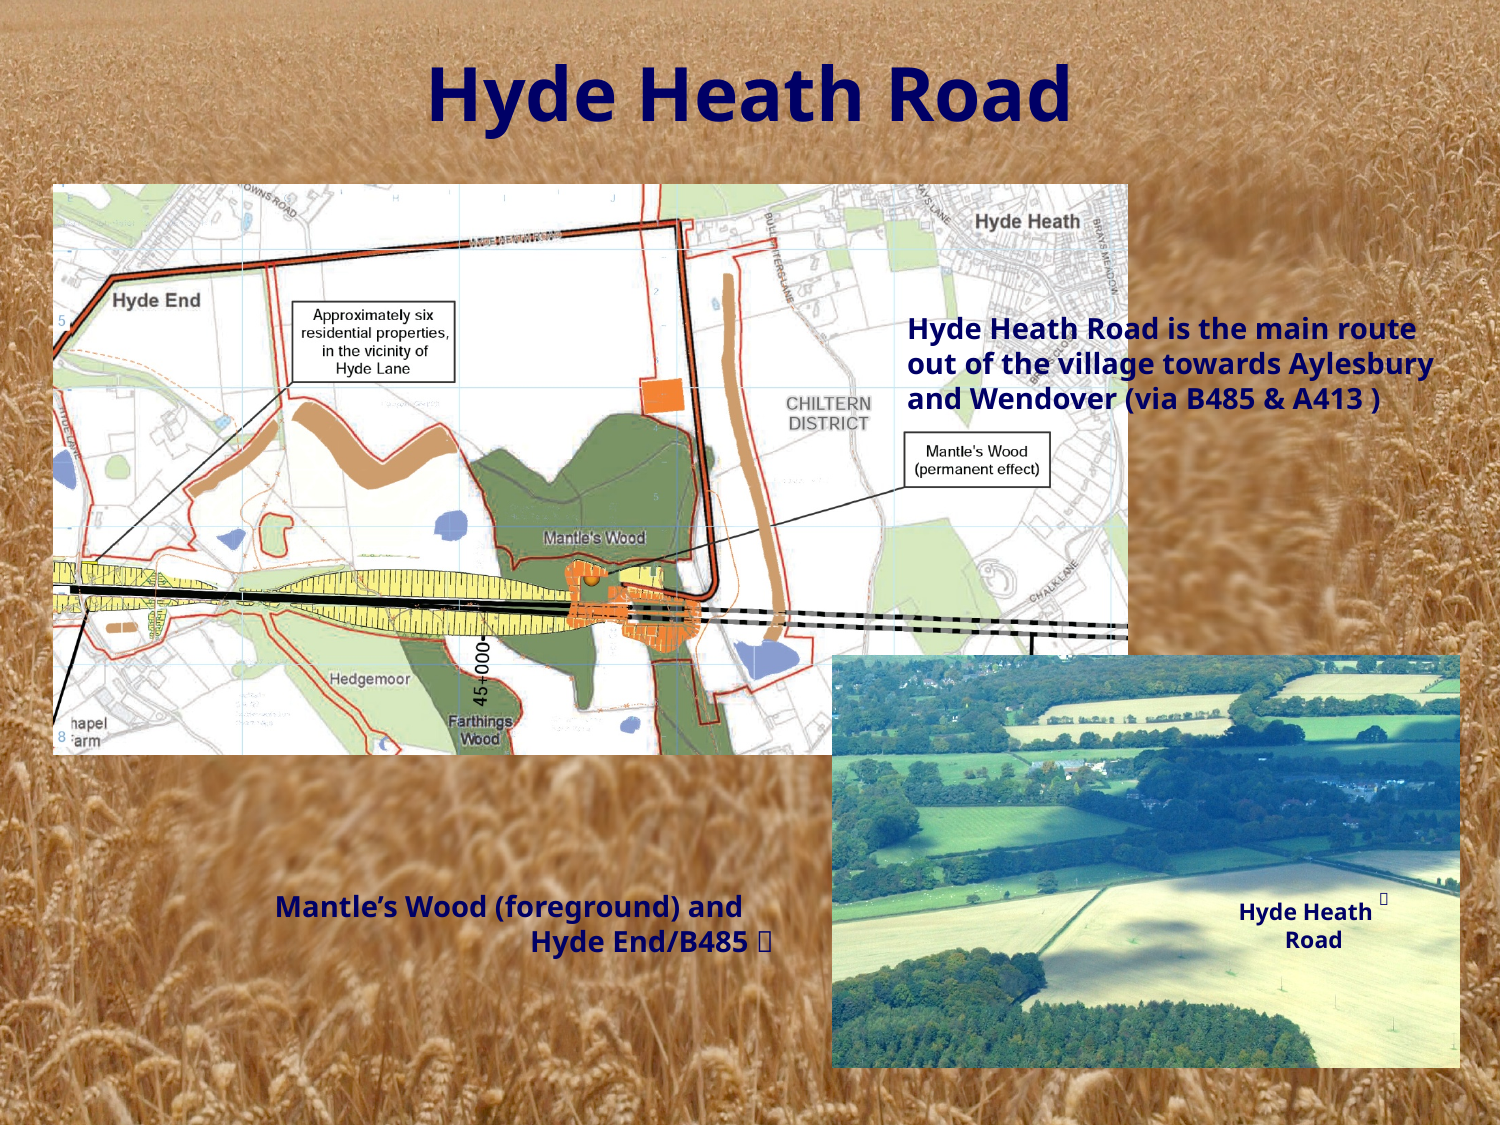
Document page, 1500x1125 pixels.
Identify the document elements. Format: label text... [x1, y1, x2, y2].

picture [0, 0, 1500, 1125]
text_box Hyde Heath Road is the main route out of the village towards Aylesbury and Wendover (via B485 & A413 ) [1132, 302, 1450, 423]
text_box Mantle’s Wood (foreground) and Hyde End/B485  [259, 881, 789, 967]
title Hyde Heath Road [75, 45, 1425, 138]
